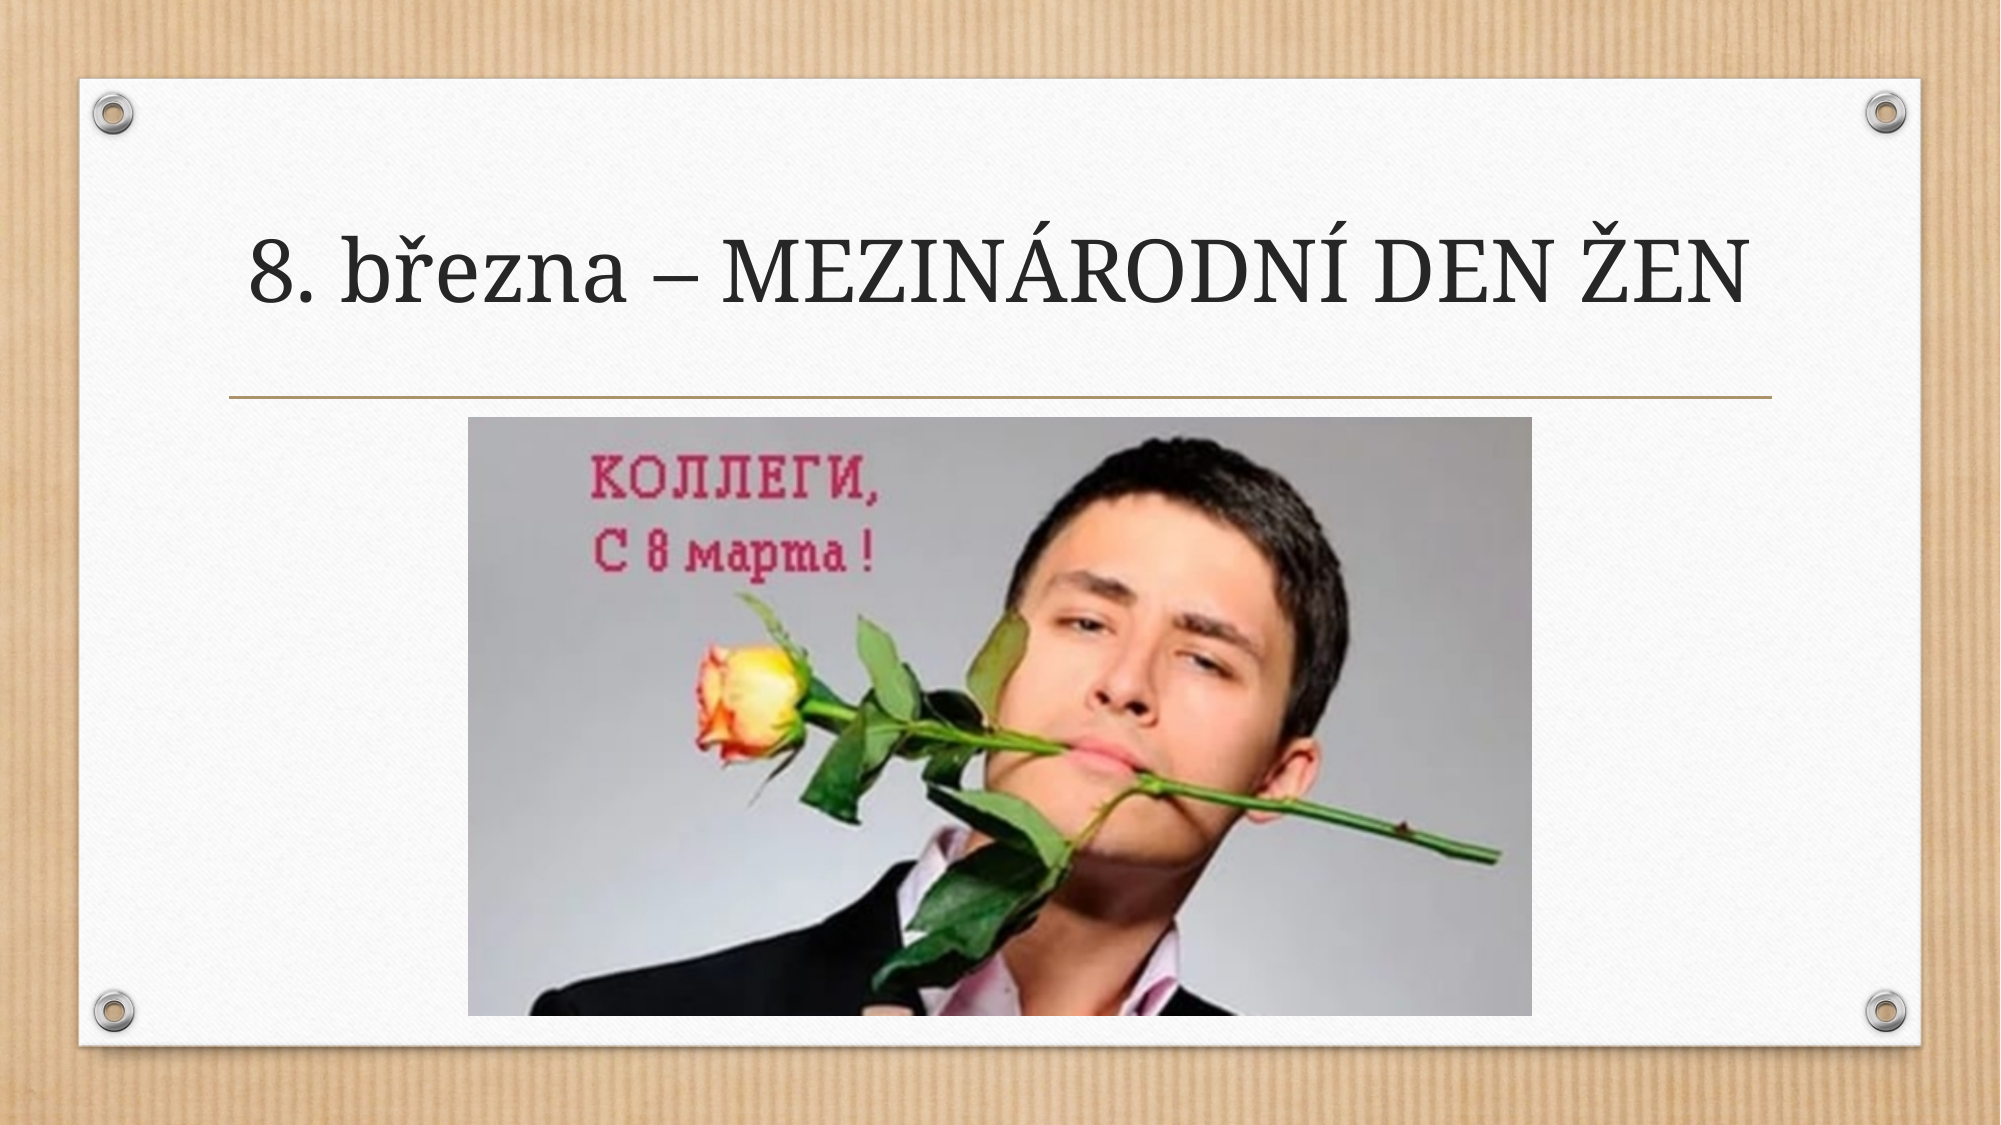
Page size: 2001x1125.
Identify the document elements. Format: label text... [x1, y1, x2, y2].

title 8. března – MEZINÁRODNÍ DEN ŽEN [212, 161, 1788, 375]
picture [0, 0, 2001, 1125]
